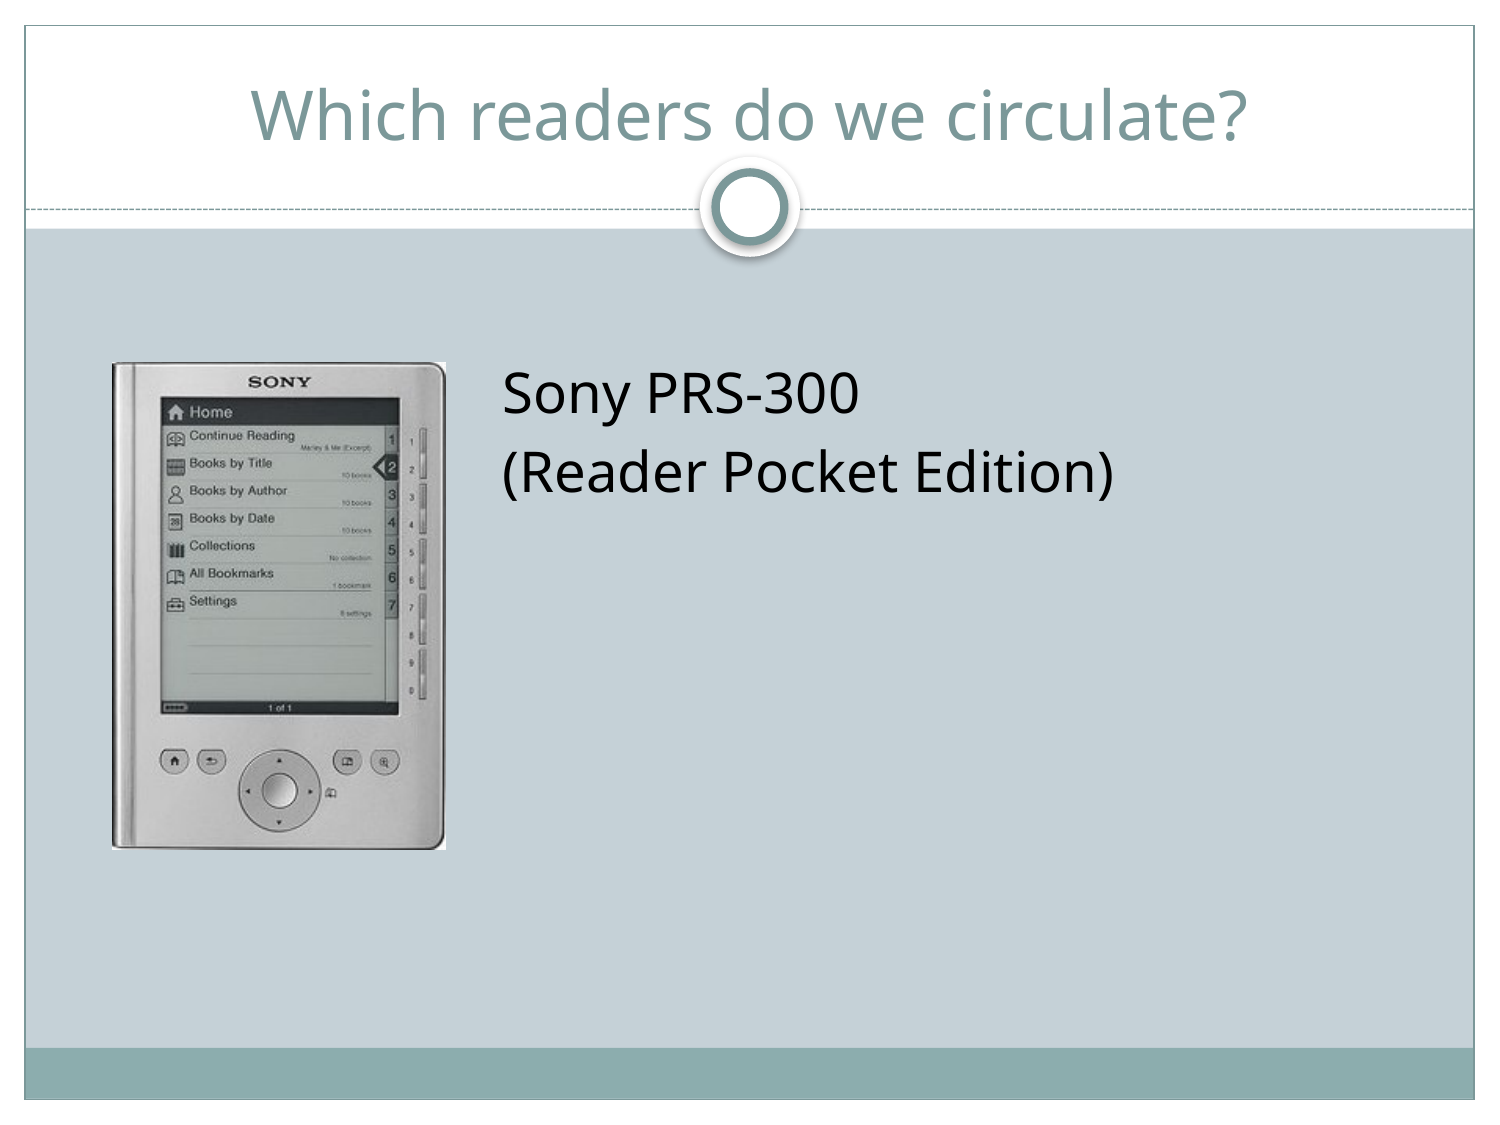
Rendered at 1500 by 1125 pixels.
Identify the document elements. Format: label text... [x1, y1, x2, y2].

title Which readers do we circulate? [49, 37, 1450, 163]
picture [112, 362, 446, 851]
list Sony PRS-300 (Reader Pocket Edition) [487, 349, 1426, 538]
